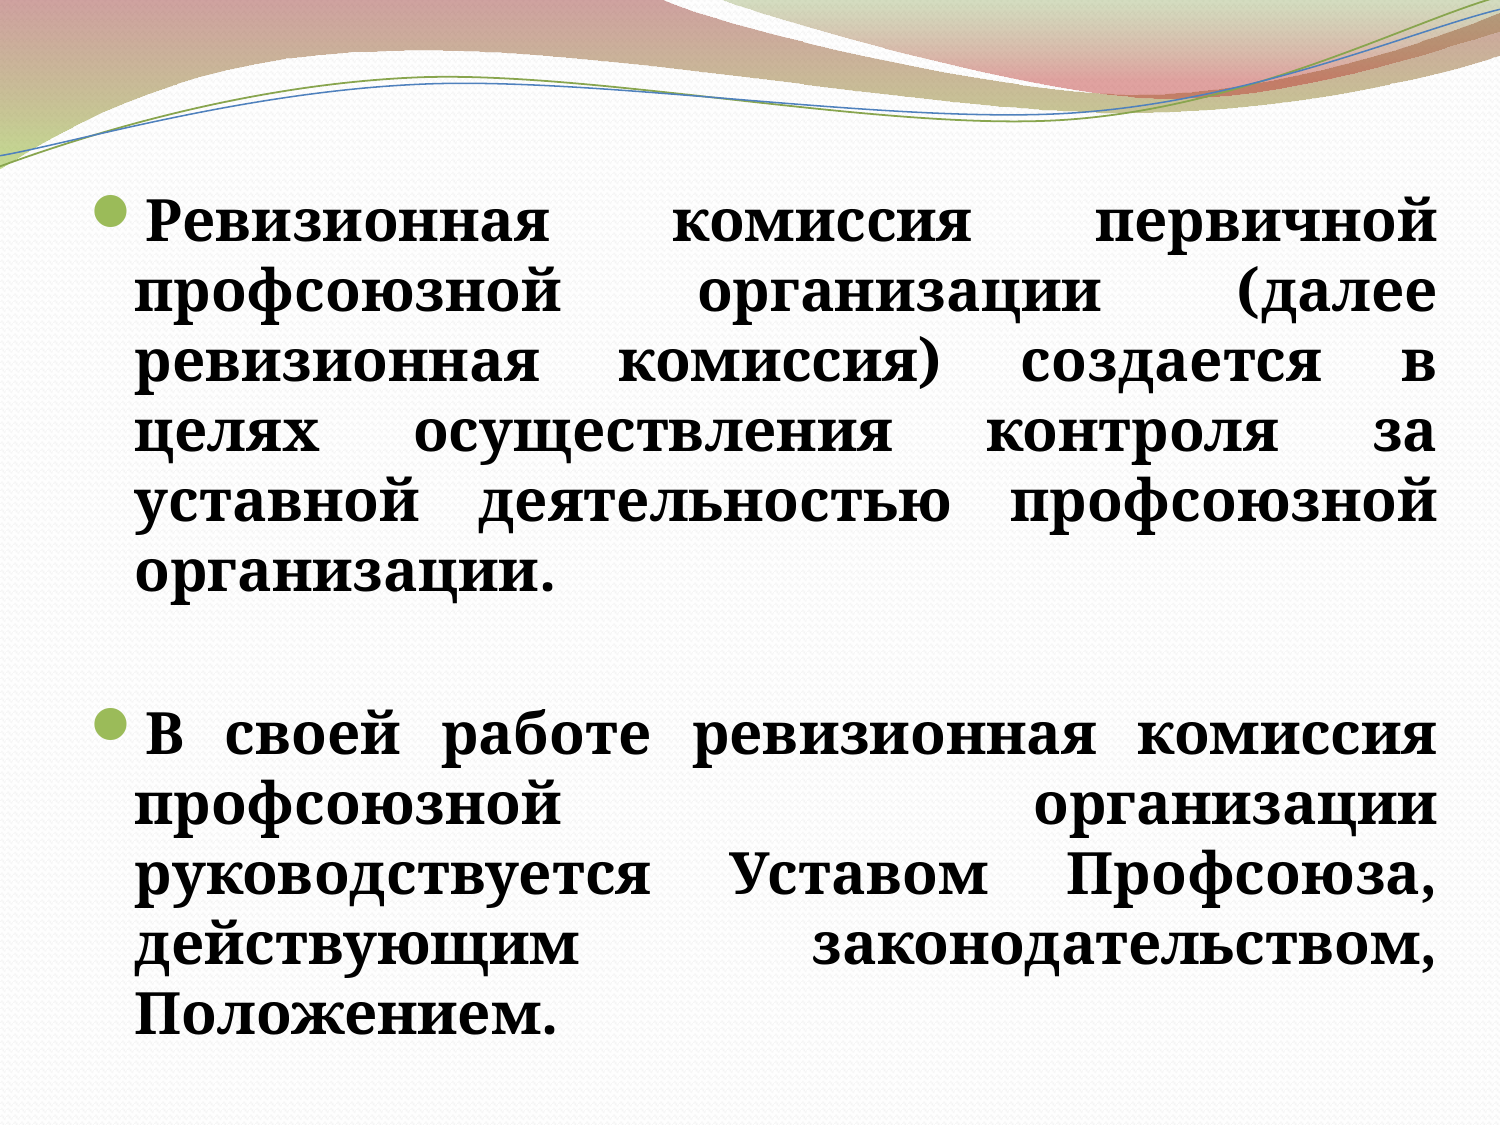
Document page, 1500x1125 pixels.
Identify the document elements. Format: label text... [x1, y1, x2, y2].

title [75, 115, 1425, 175]
list Ревизионная комиссия первичной профсоюзной организации (далее ревизионная комиссия) создается в целях осуществления контроля за уставной деятельностью профсоюзной организации. В своей работе ревизионная комиссия профсоюзной организации руководствуется Уставом Профсоюза, действующим законодательством, Положением. [75, 175, 1454, 1038]
